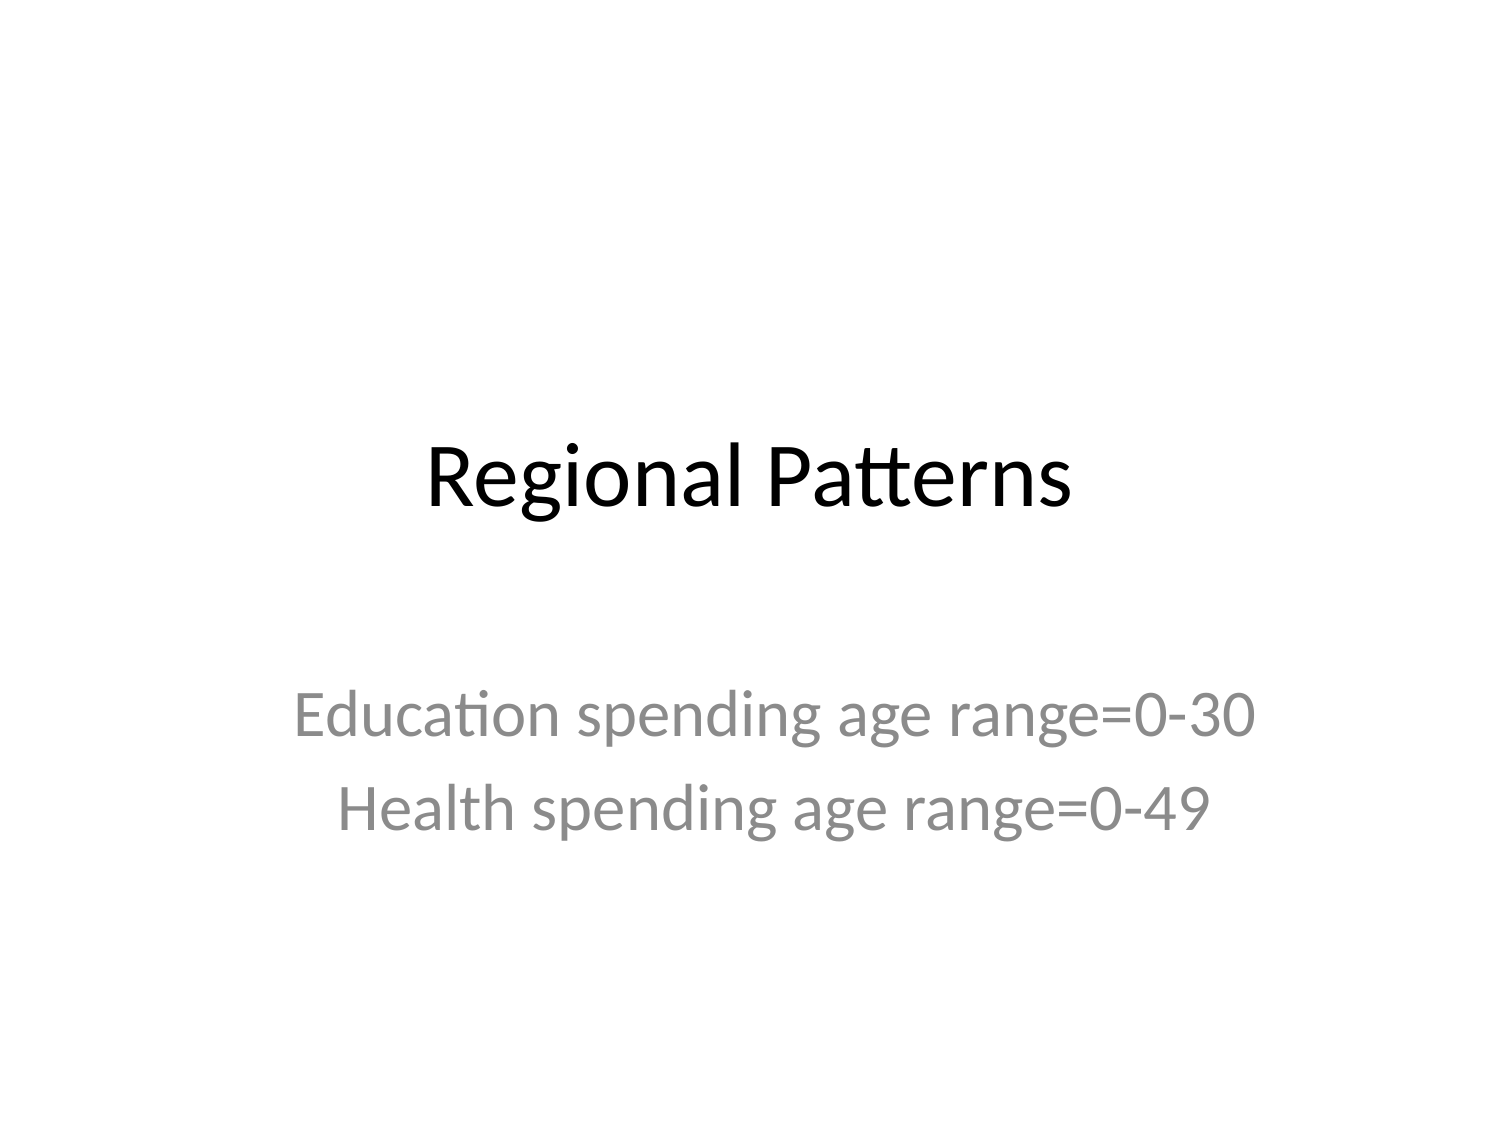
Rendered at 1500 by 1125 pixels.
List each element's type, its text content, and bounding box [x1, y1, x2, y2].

text_box Education spending age range=0-30 Health spending age range=0-49 [249, 662, 1300, 950]
title Regional Patterns [112, 349, 1388, 591]
